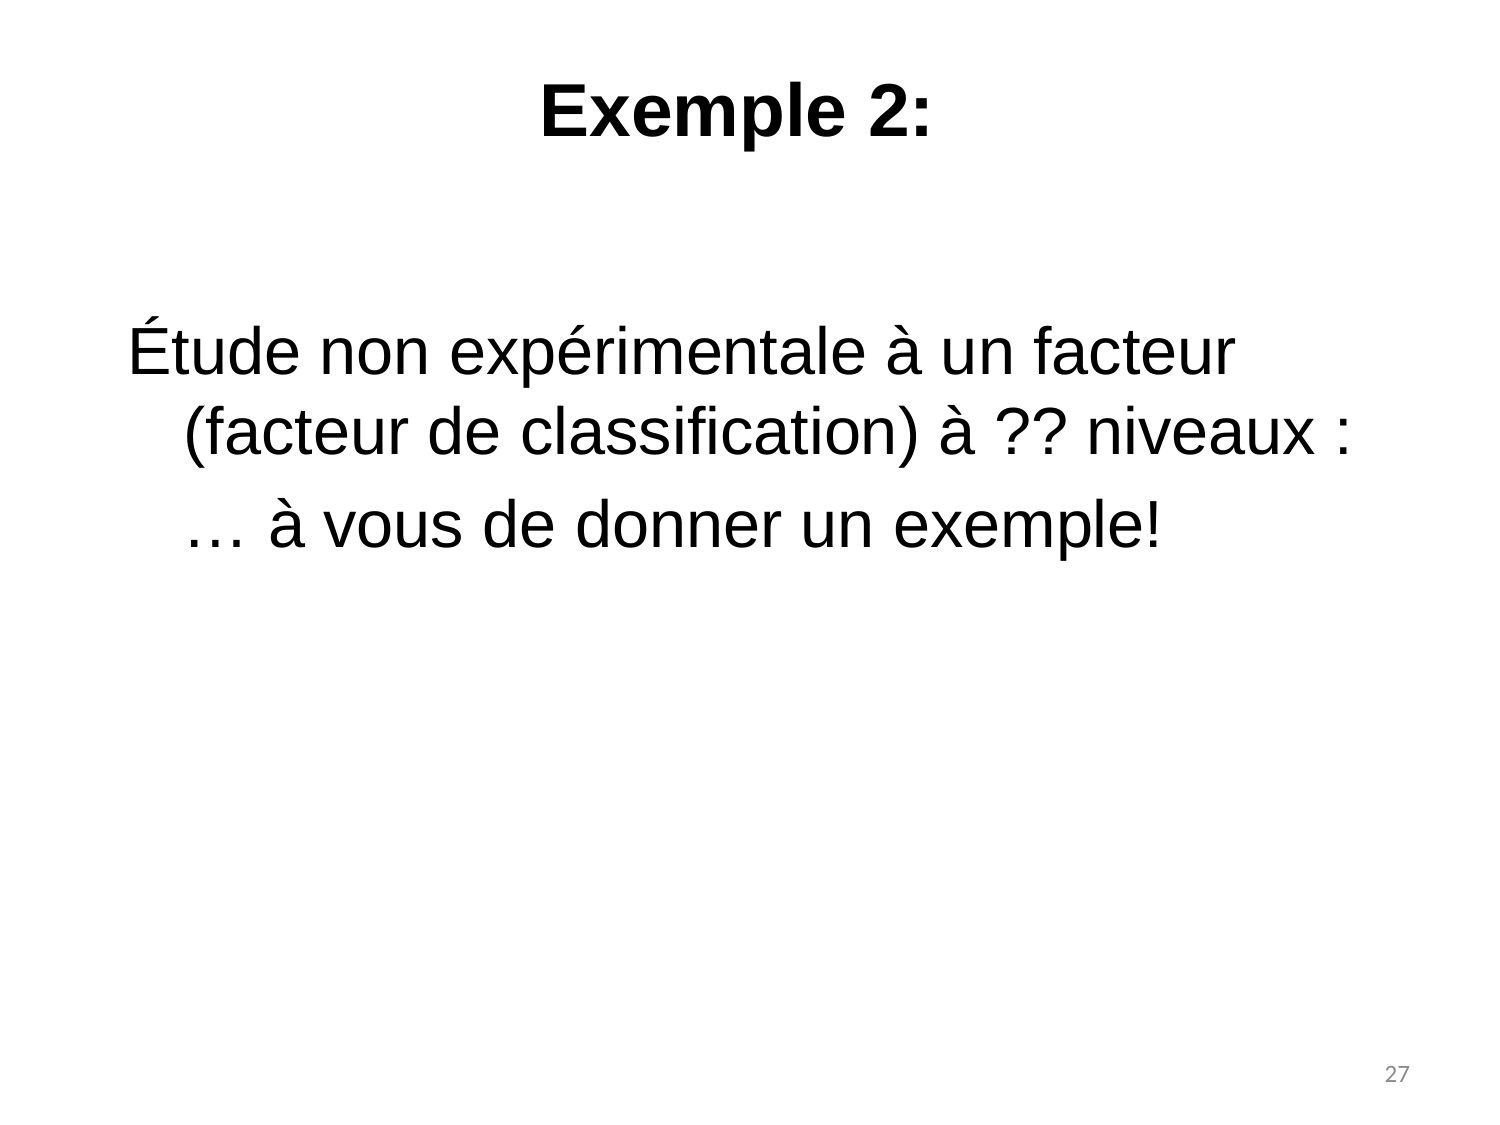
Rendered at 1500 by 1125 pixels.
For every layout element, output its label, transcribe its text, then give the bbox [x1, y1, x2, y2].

list Étude non expérimentale à un facteur (facteur de classification) à ?? niveaux : … à vous de donner un exemple! [112, 299, 1463, 1000]
slide_number 27 [1074, 1042, 1425, 1103]
title Exemple 2: [99, 50, 1375, 163]
